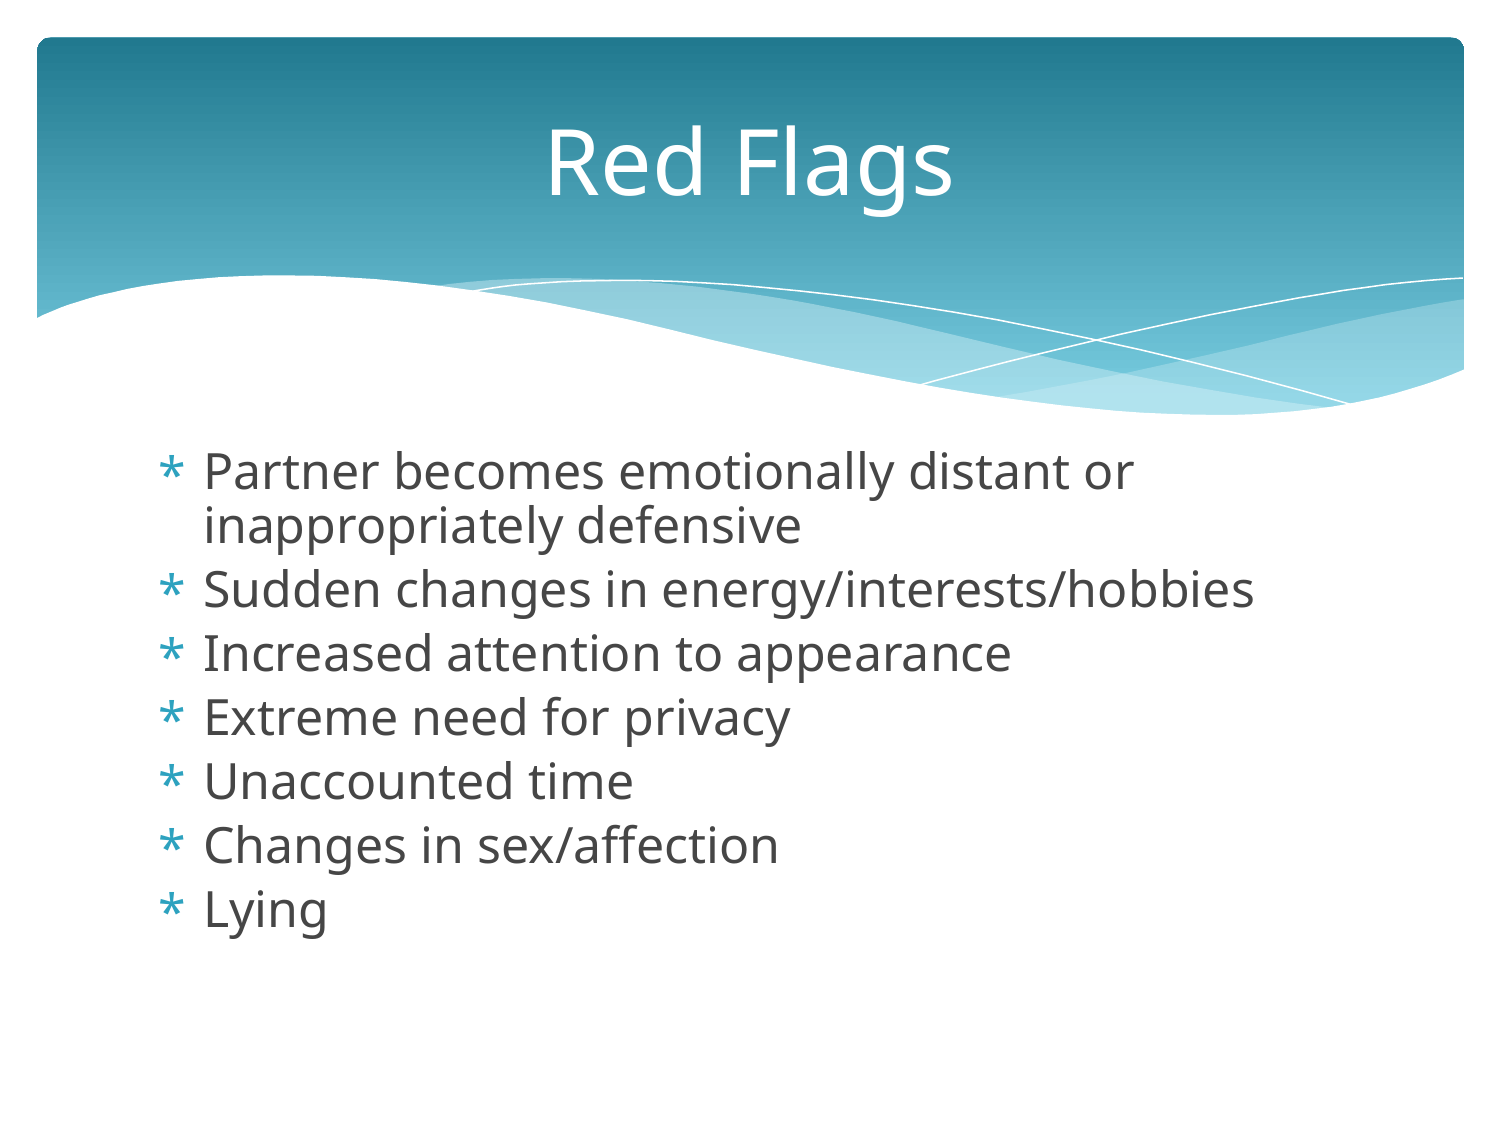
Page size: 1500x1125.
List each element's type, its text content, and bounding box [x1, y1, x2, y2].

list Partner becomes emotionally distant or inappropriately defensive Sudden changes in energy/interests/hobbies Increased attention to appearance Extreme need for privacy Unaccounted time Changes in sex/affection Lying [143, 438, 1359, 1005]
title Red Flags [75, 55, 1425, 261]
